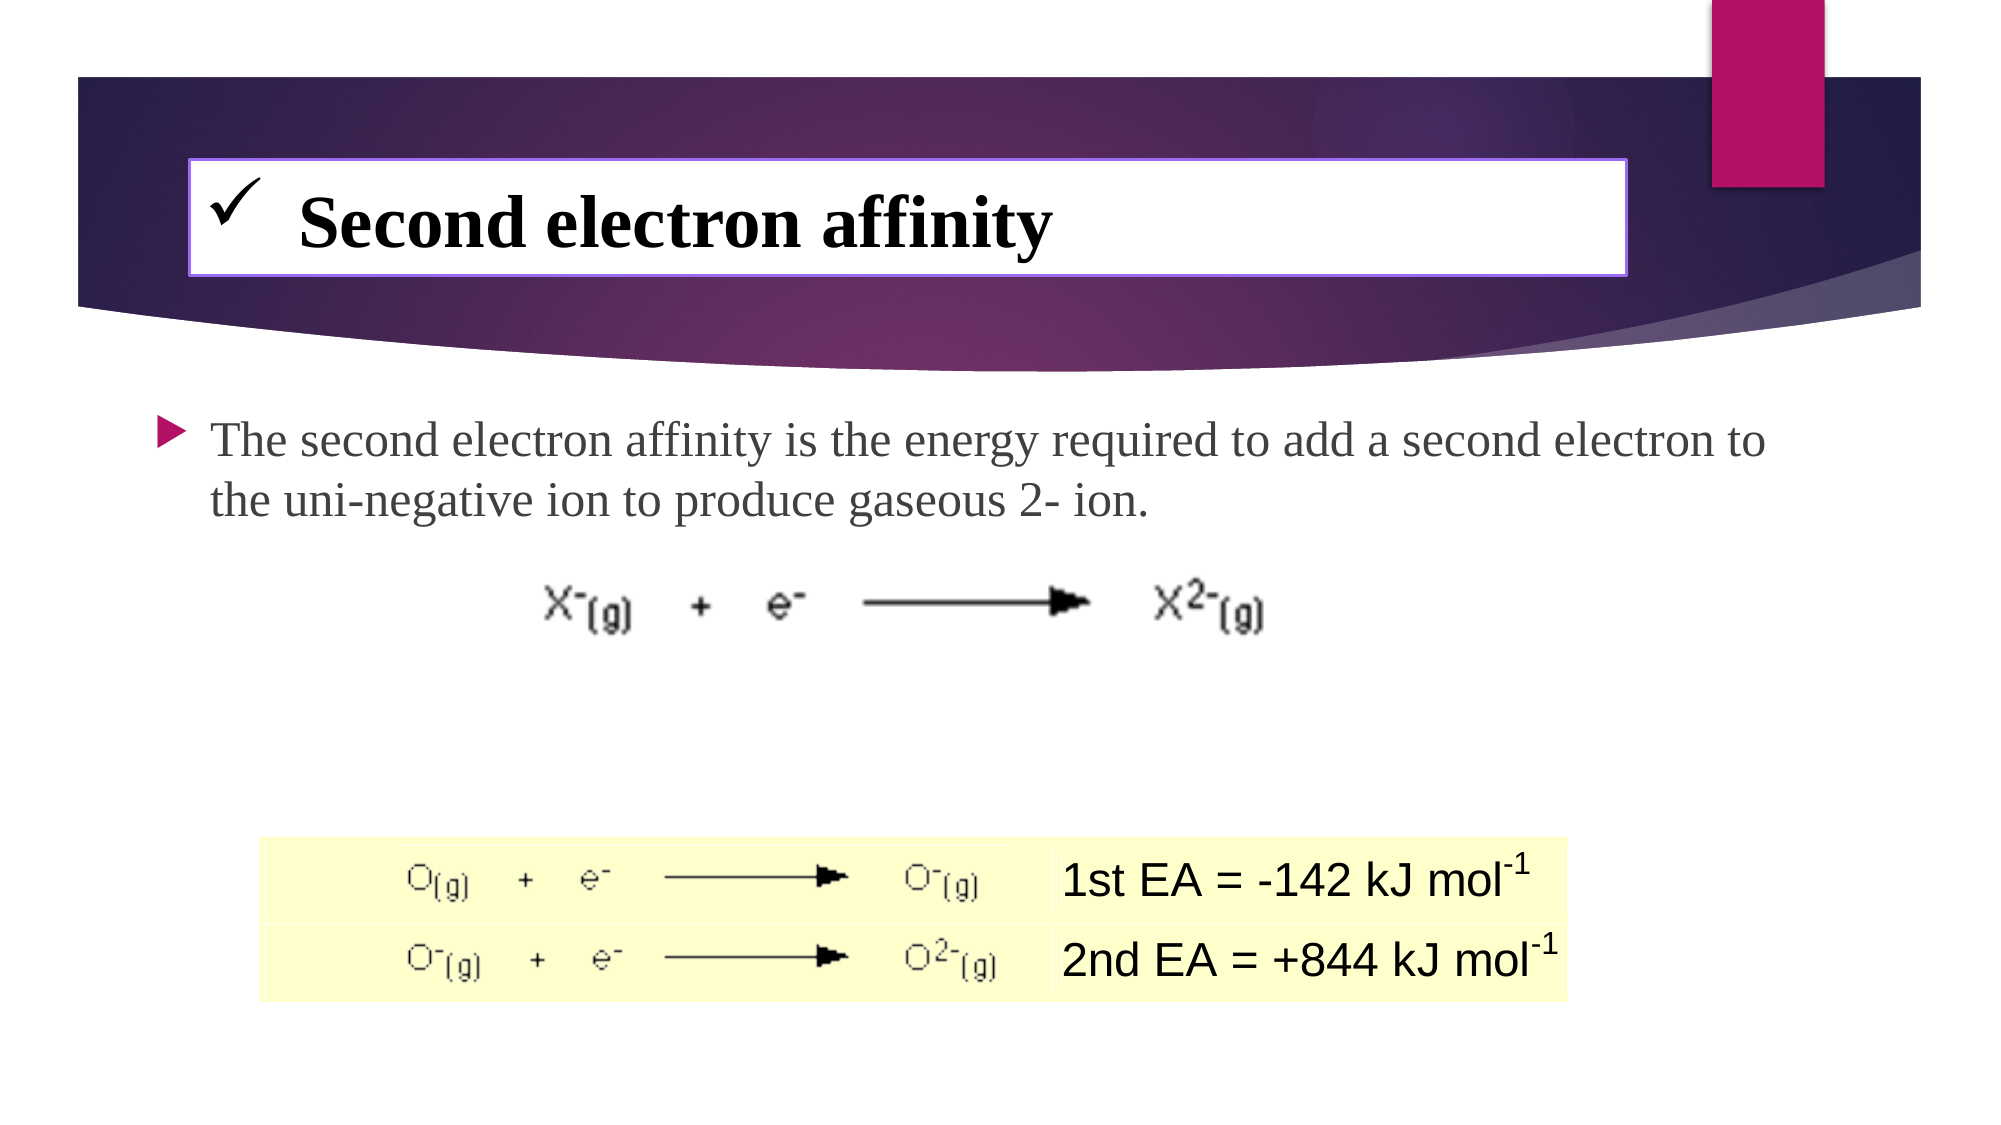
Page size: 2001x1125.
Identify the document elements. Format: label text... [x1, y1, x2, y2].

picture [255, 836, 1574, 1002]
picture [538, 560, 1278, 655]
list The second electron affinity is the energy required to add a second electron to the uni-negative ion to produce gaseous 2- ion. [138, 399, 1849, 960]
title Second electron affinity [188, 158, 1628, 277]
